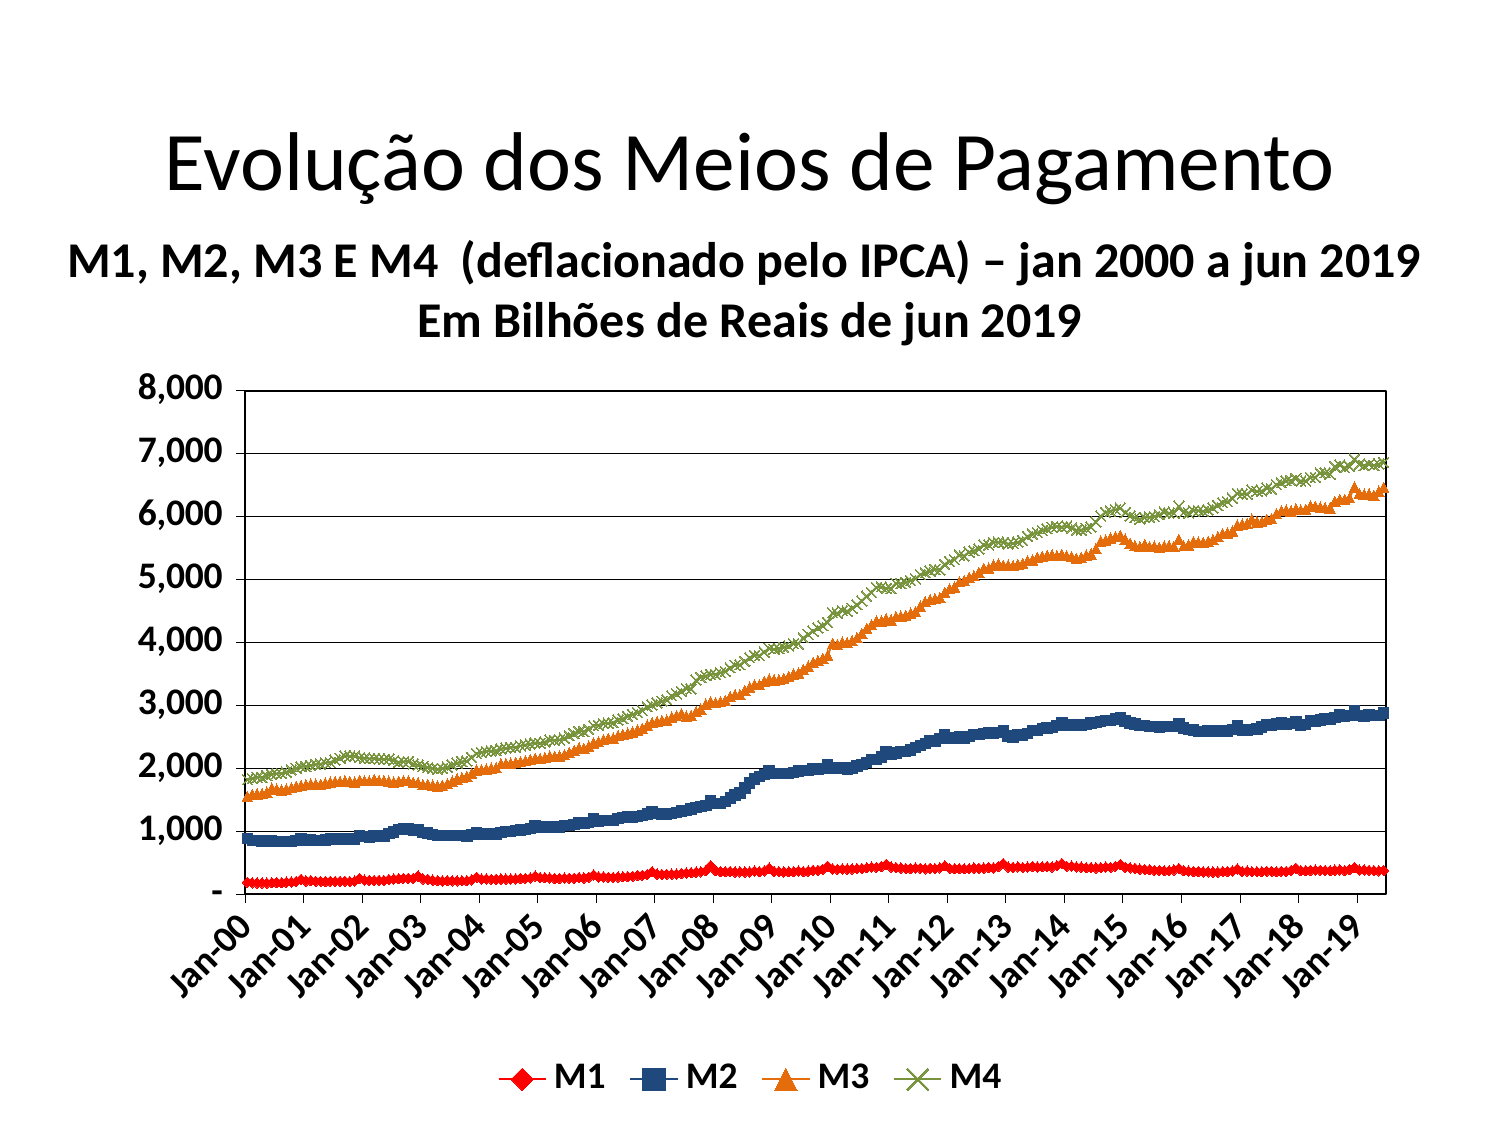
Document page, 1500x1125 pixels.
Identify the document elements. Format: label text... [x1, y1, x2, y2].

text_box M1, M2, M3 E M4 (deflacionado pelo IPCA) – jan 2000 a jun 2019 Em Bilhões de Reais de jun 2019 [0, 219, 1500, 355]
chart [99, 330, 1401, 1107]
text_box Evolução dos Meios de Pagamento [112, 99, 1388, 216]
